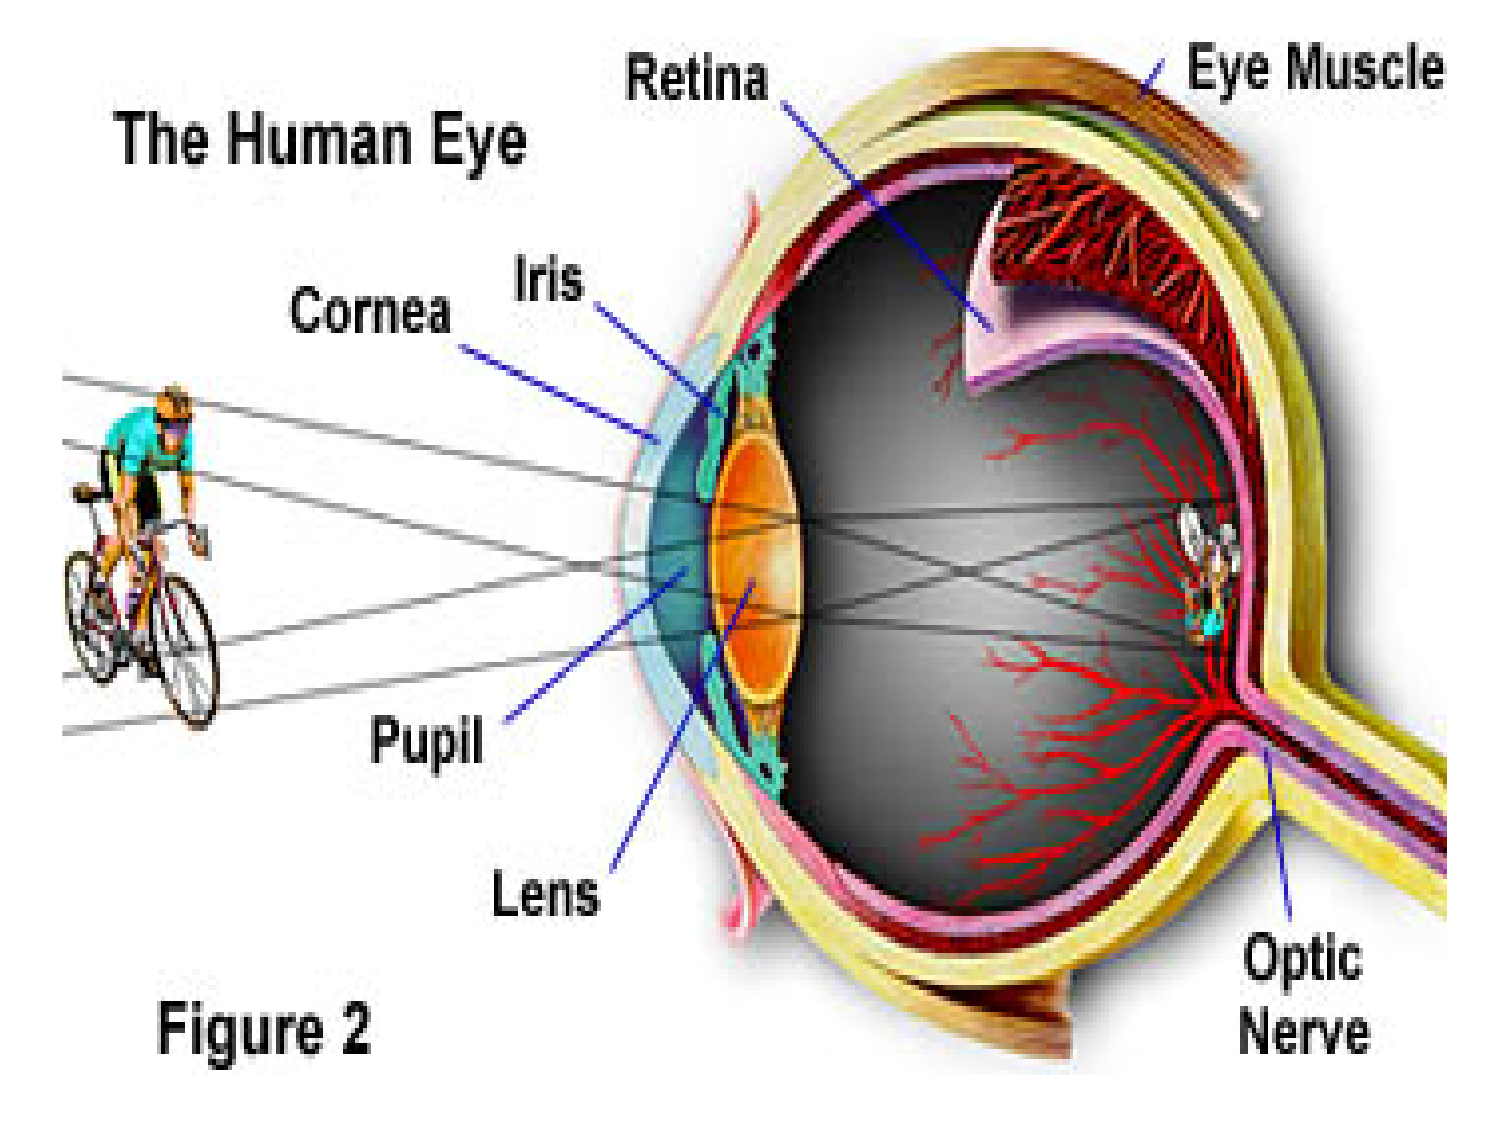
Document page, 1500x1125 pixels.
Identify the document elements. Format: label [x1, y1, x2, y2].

picture [62, 37, 1448, 1076]
